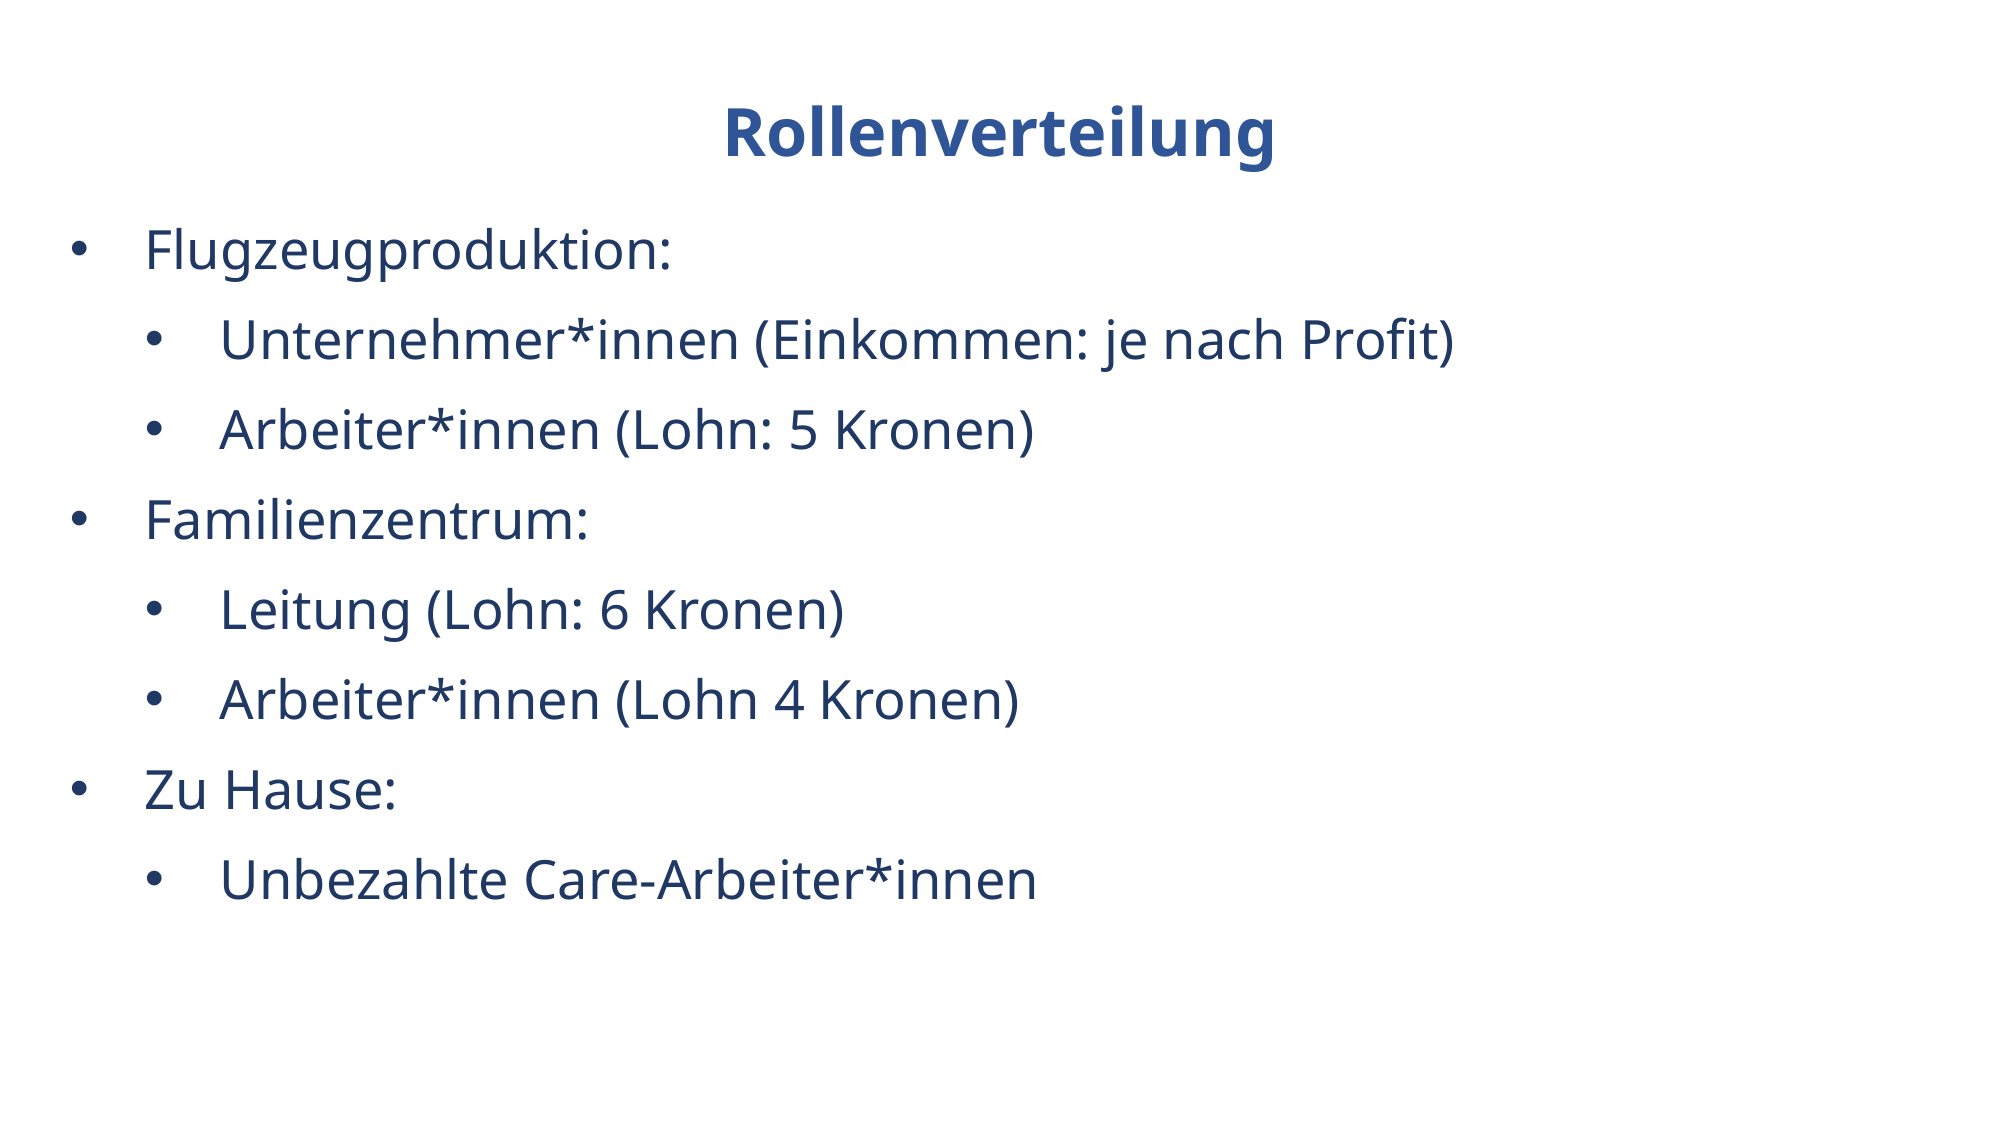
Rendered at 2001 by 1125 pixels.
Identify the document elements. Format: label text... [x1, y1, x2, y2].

title Rollenverteilung [0, 0, 2000, 179]
subtitle Flugzeugproduktion: Unternehmer*innen (Einkommen: je nach Profit) Arbeiter*innen (Lohn: 5 Kronen) Familienzentrum: Leitung (Lohn: 6 Kronen) Arbeiter*innen (Lohn 4 Kronen) Zu Hause: Unbezahlte Care-Arbeiter*innen [55, 208, 1650, 863]
